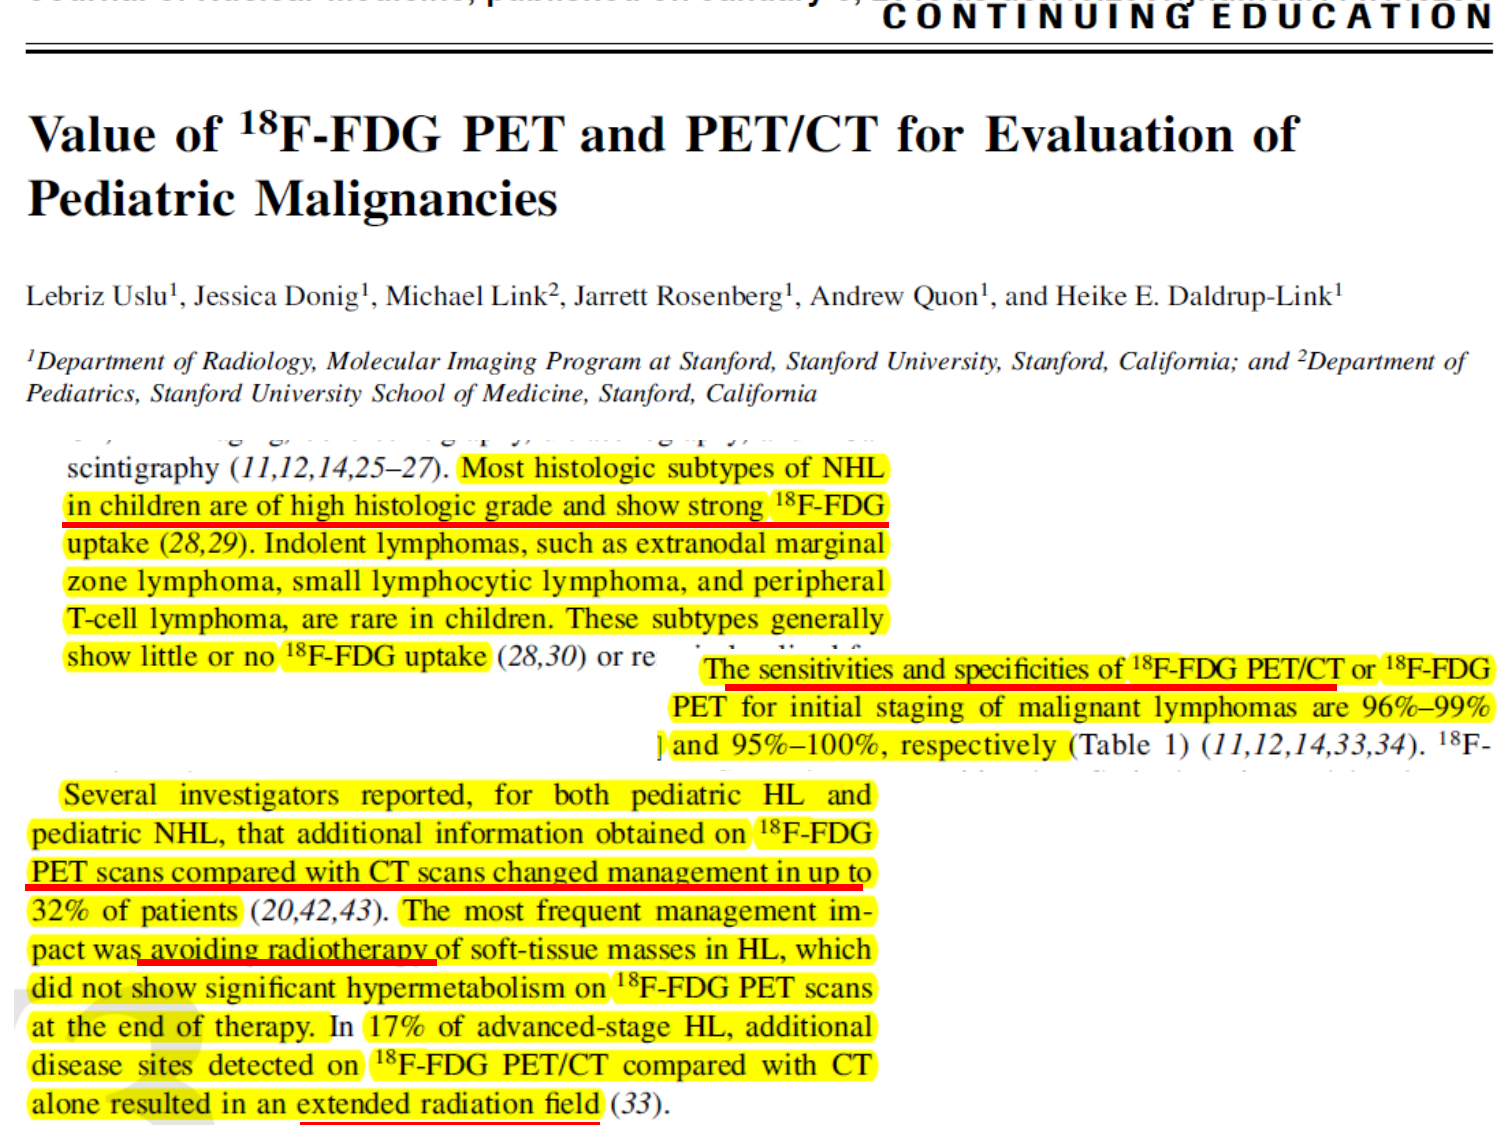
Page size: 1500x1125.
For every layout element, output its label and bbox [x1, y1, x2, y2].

text_box [14, 771, 890, 1125]
picture [0, 0, 1500, 427]
text_box [49, 440, 902, 677]
text_box [657, 649, 1500, 773]
